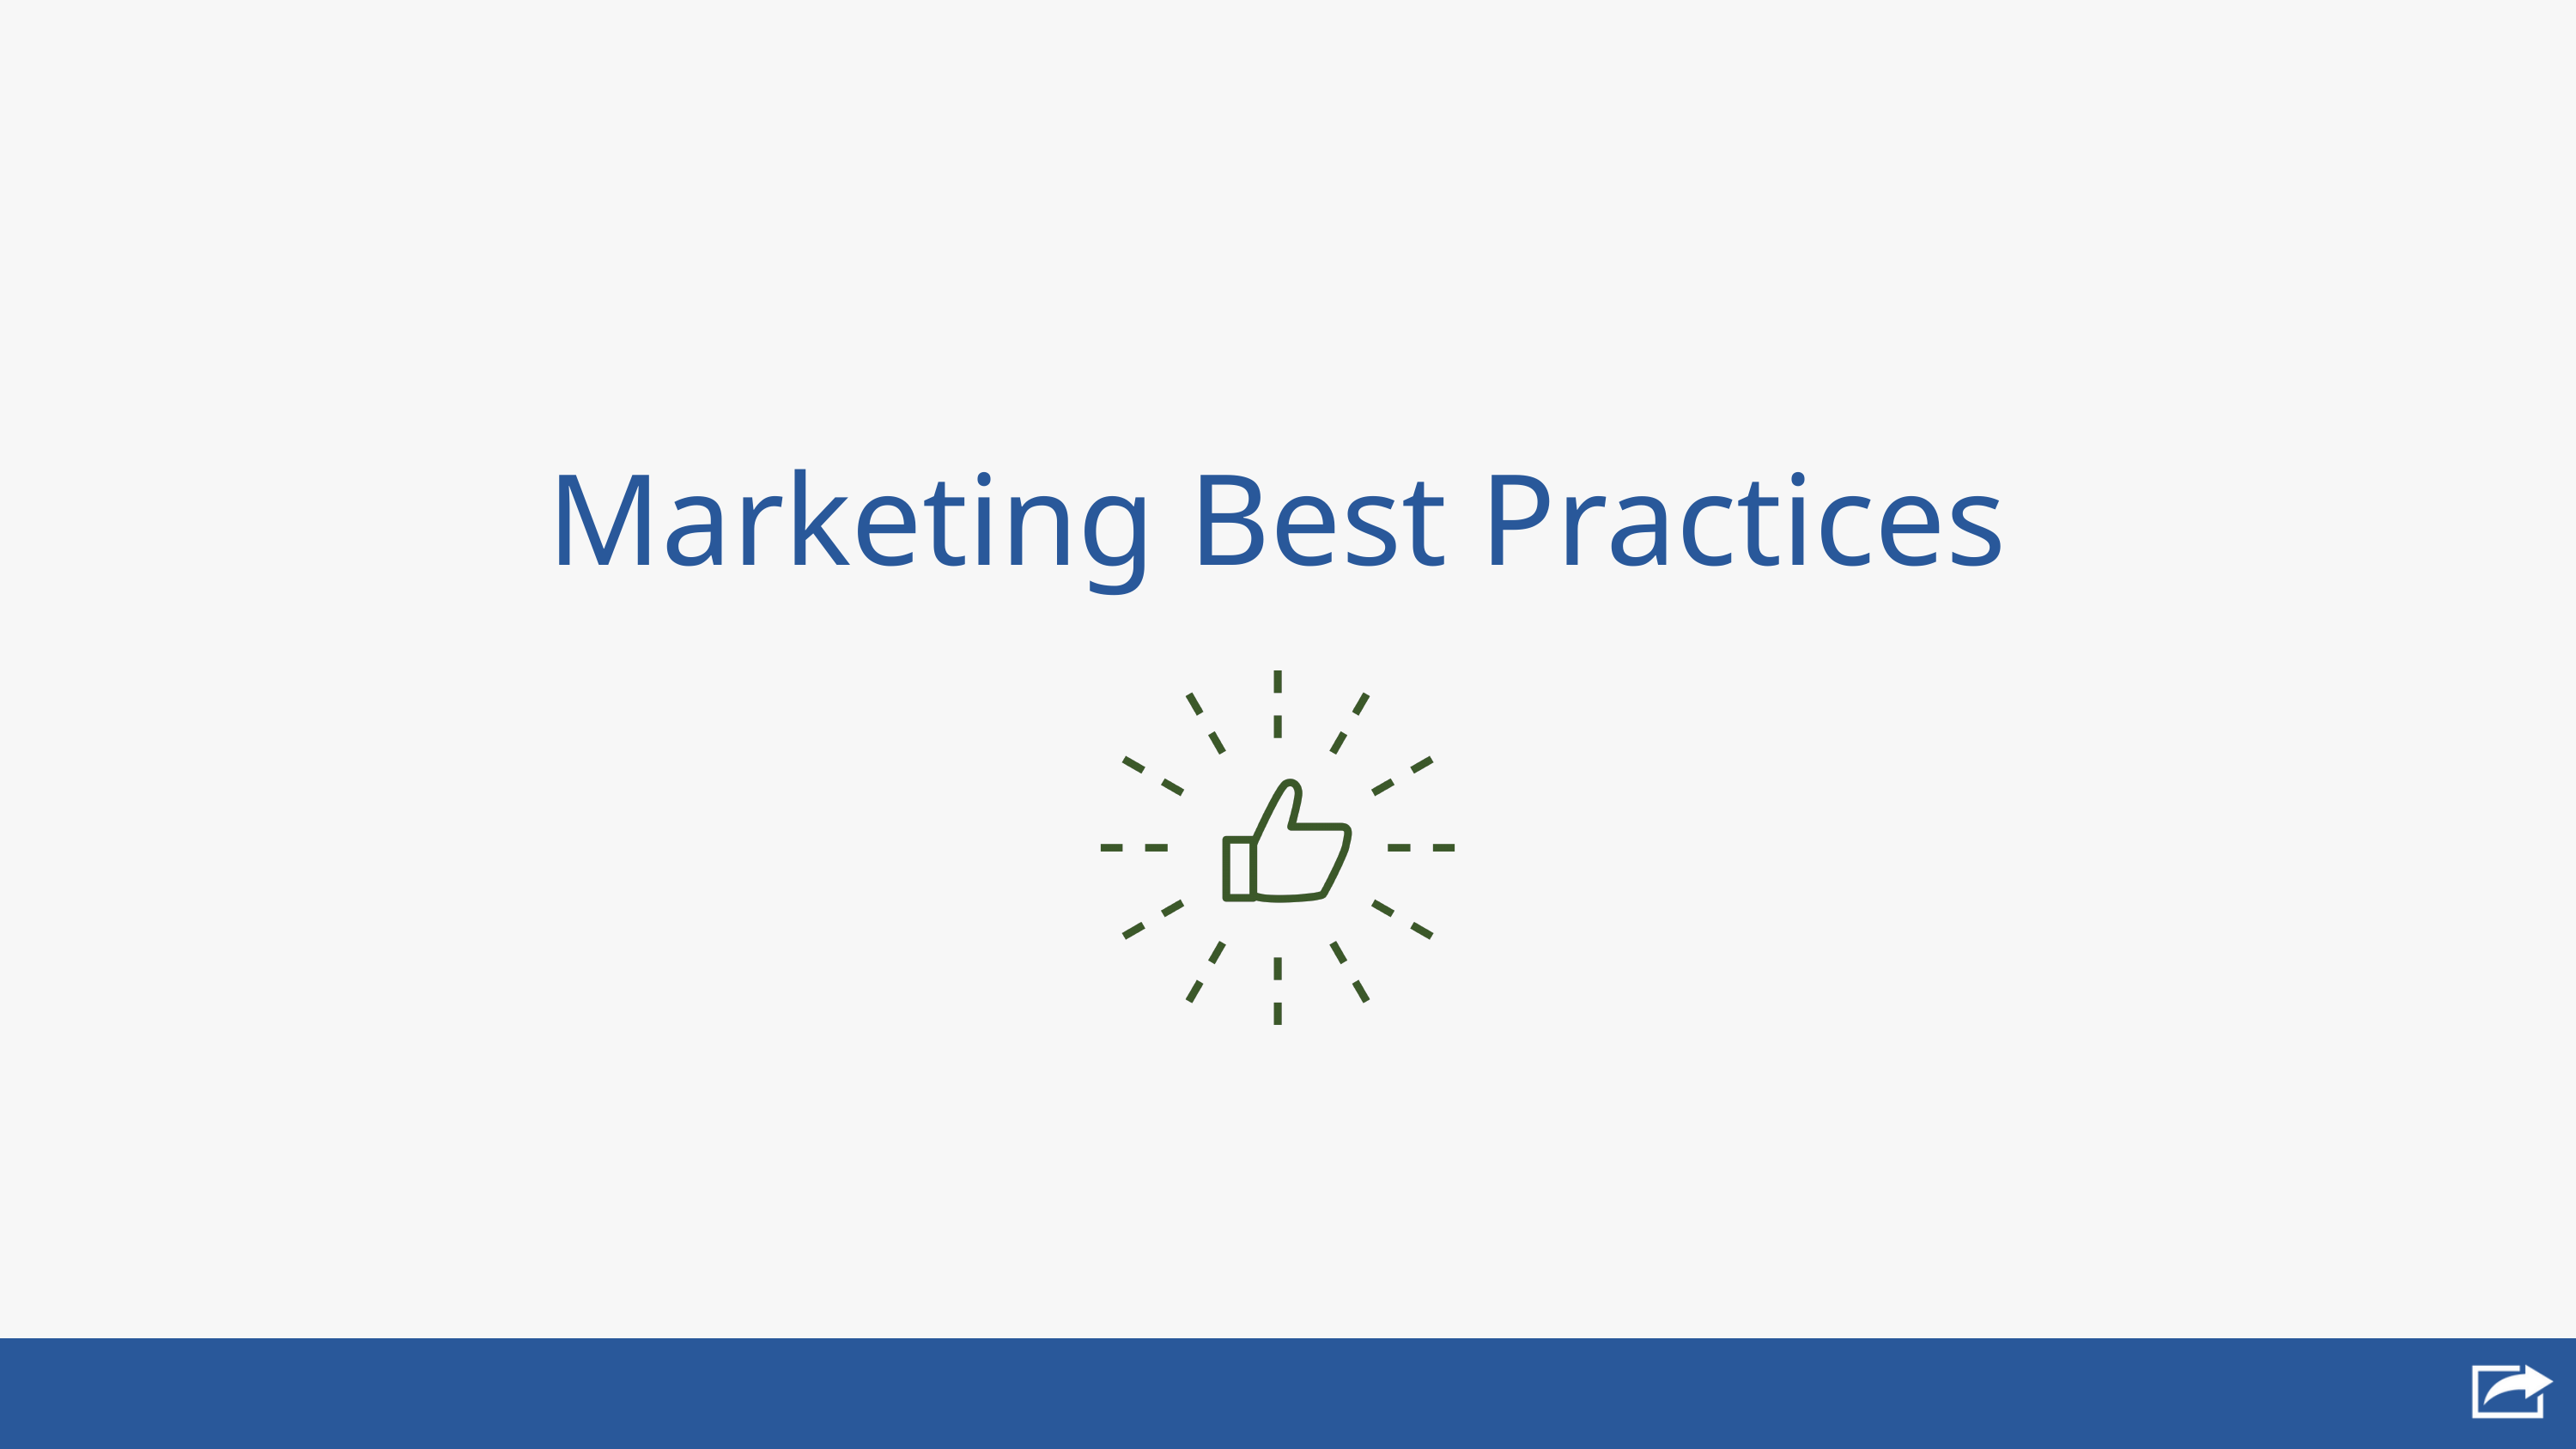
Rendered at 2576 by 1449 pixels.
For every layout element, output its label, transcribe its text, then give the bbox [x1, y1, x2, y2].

text_box Marketing Best Practices [471, 414, 2084, 591]
text_box [1100, 670, 1455, 1025]
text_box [0, 1338, 2576, 1449]
